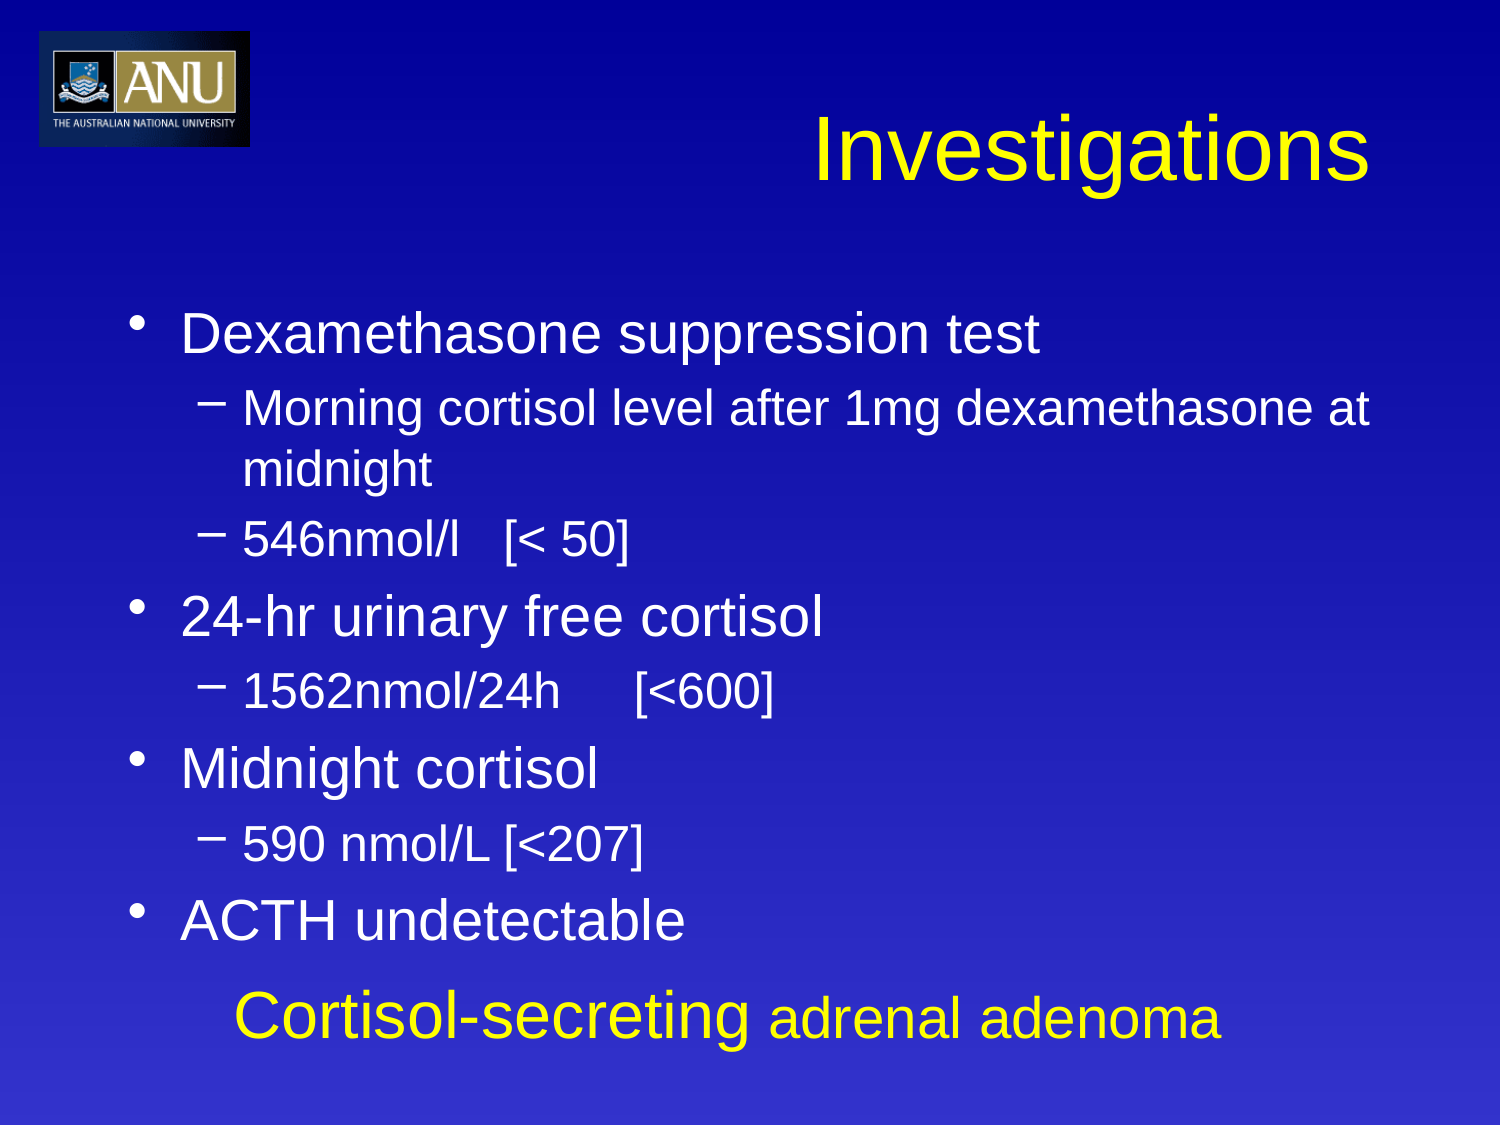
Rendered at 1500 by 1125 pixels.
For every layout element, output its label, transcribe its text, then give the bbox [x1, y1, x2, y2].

text_box Cortisol-secreting adrenal adenoma [218, 962, 1152, 1062]
title Investigations [425, 50, 1388, 238]
picture [39, 31, 250, 147]
list Dexamethasone suppression test Morning cortisol level after 1mg dexamethasone at midnight 546nmol/l [< 50] 24-hr urinary free cortisol 1562nmol/24h [<600] Midnight cortisol 590 nmol/L [<207] ACTH undetectable [112, 287, 1388, 963]
